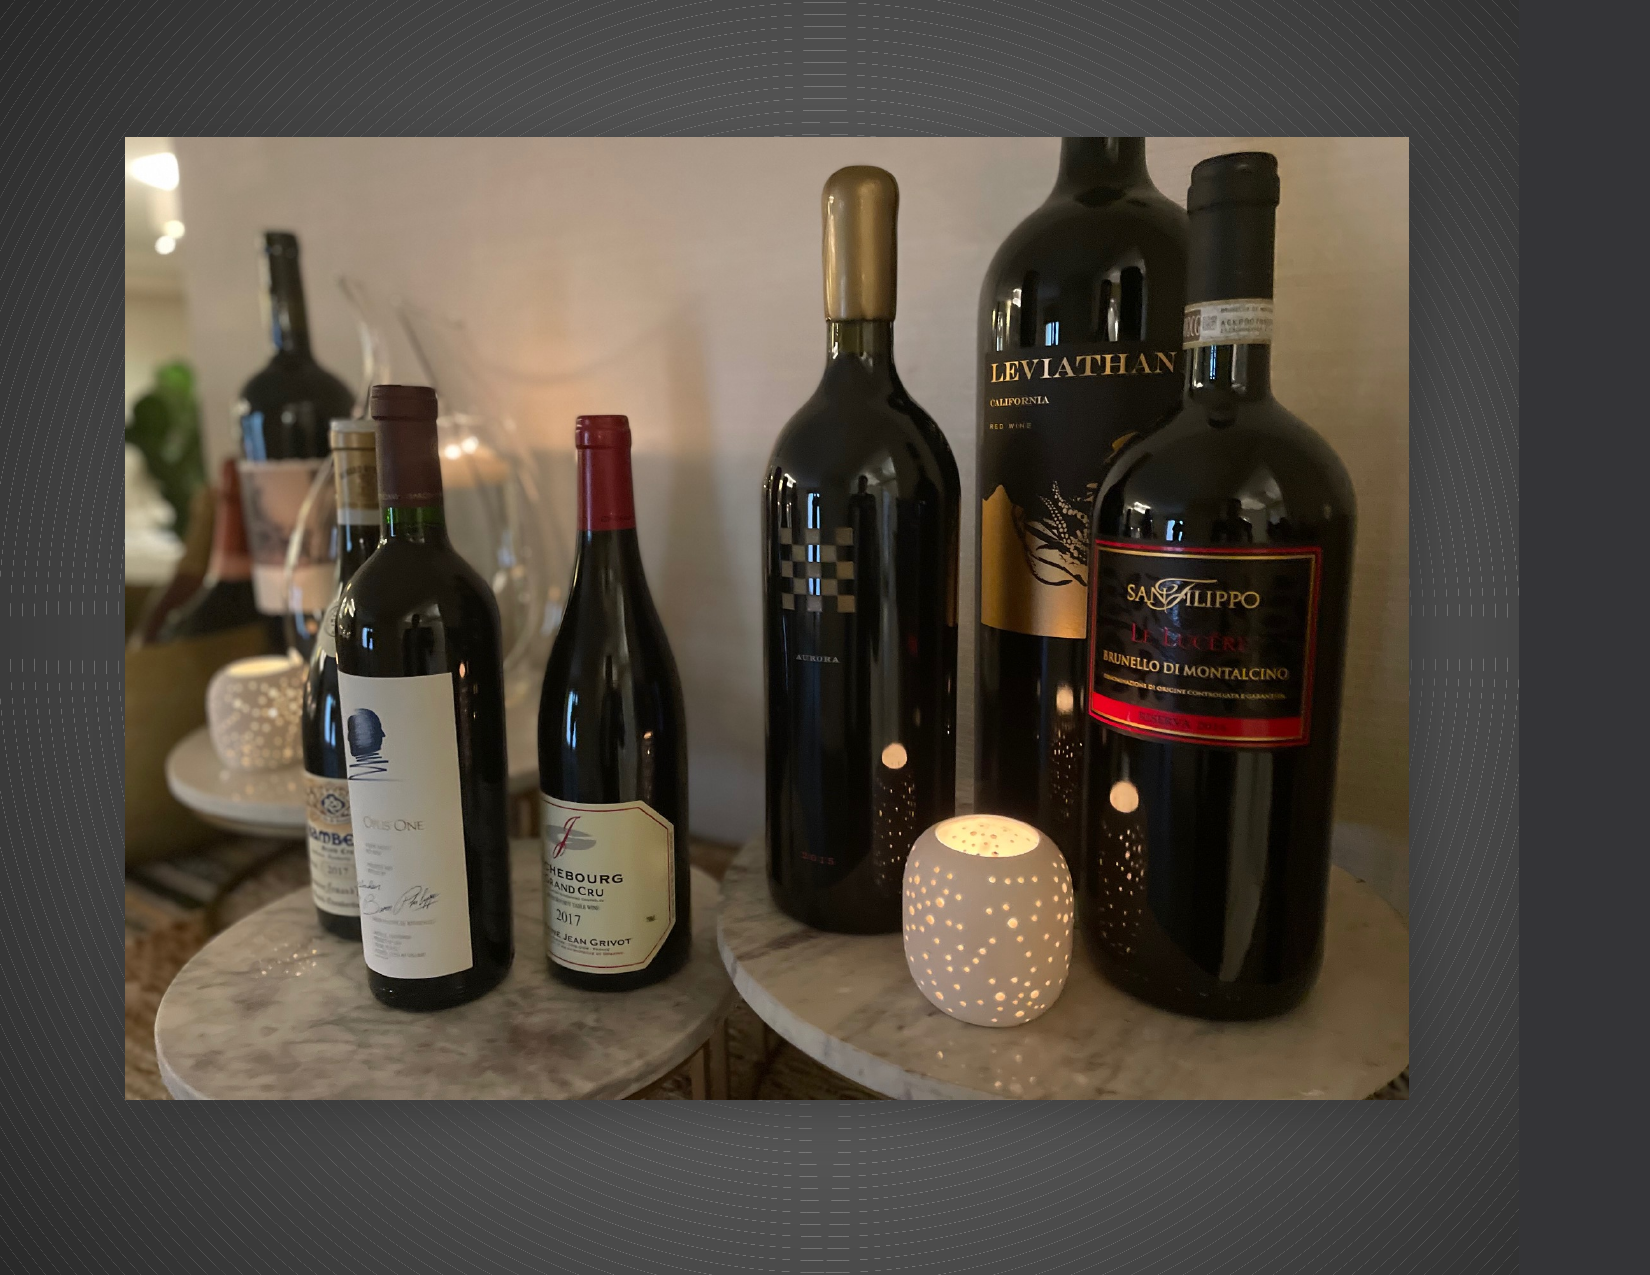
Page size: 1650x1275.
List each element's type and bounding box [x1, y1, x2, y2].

picture [124, 137, 1409, 1101]
